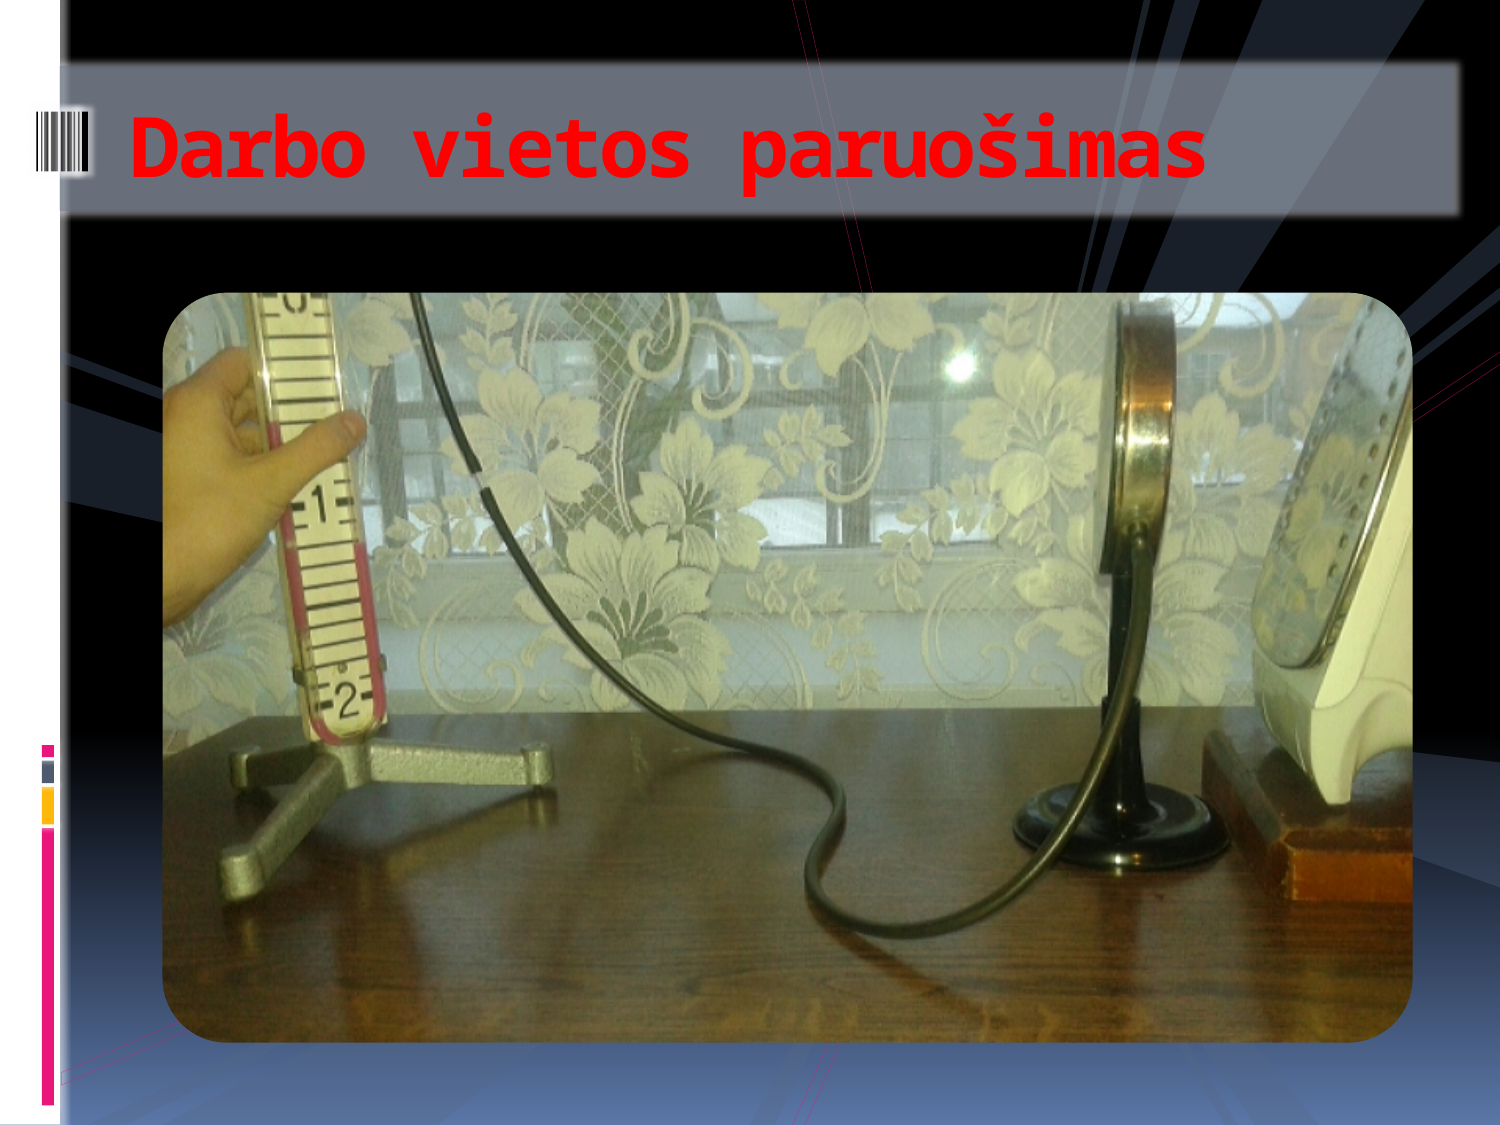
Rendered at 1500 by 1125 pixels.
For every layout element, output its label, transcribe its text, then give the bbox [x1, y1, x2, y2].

picture [162, 292, 1413, 1044]
title Darbo vietos paruošimas [115, 83, 1454, 212]
